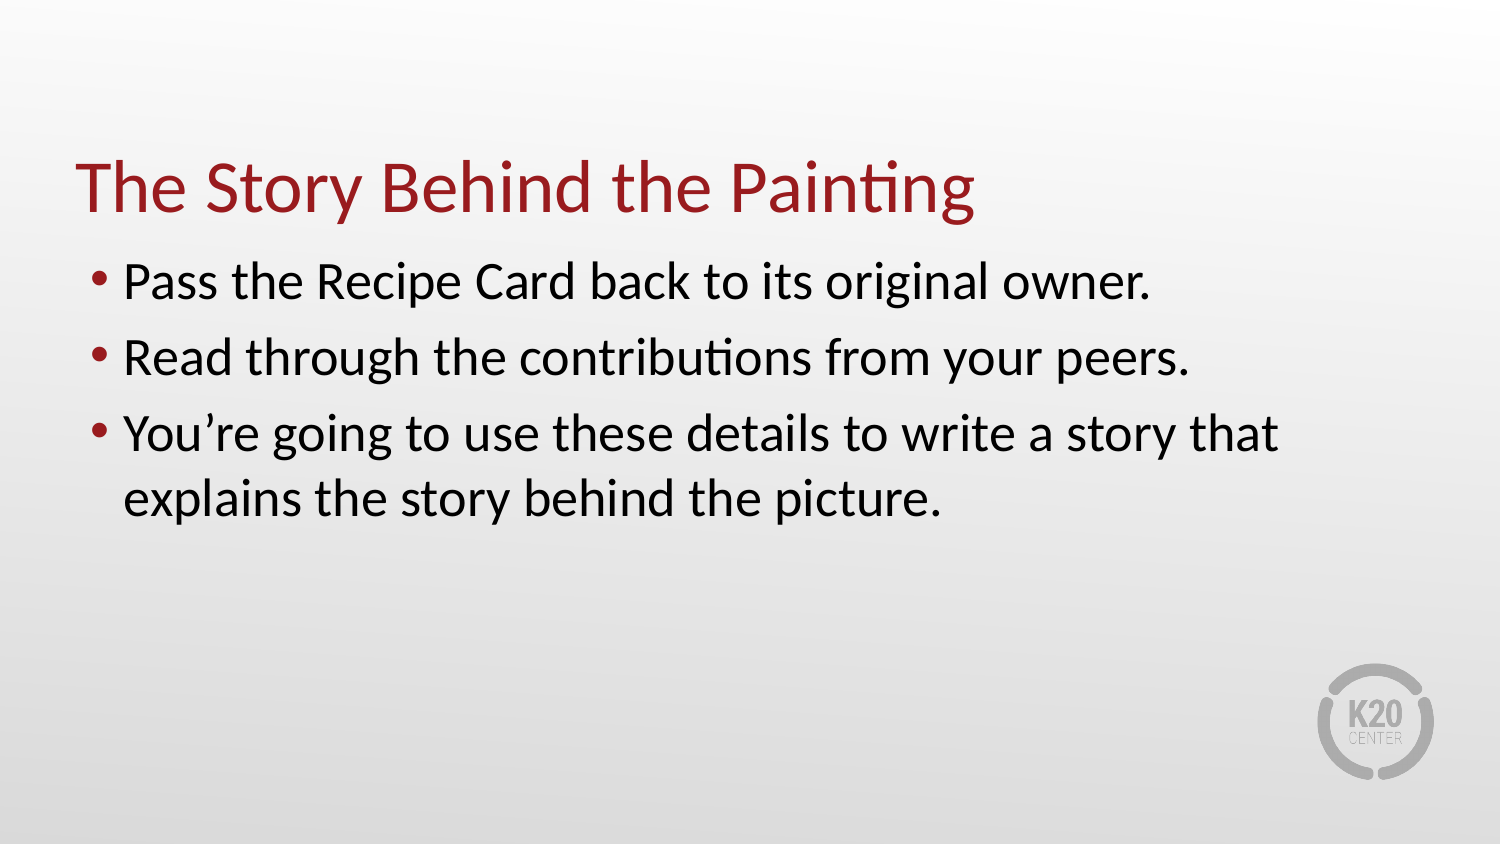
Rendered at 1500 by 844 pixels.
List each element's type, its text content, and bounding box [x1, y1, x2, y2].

list Pass the Recipe Card back to its original owner. Read through the contributions from your peers. You’re going to use these details to write a story that explains the story behind the picture. [75, 238, 1425, 779]
title The Story Behind the Painting [75, 86, 1425, 228]
